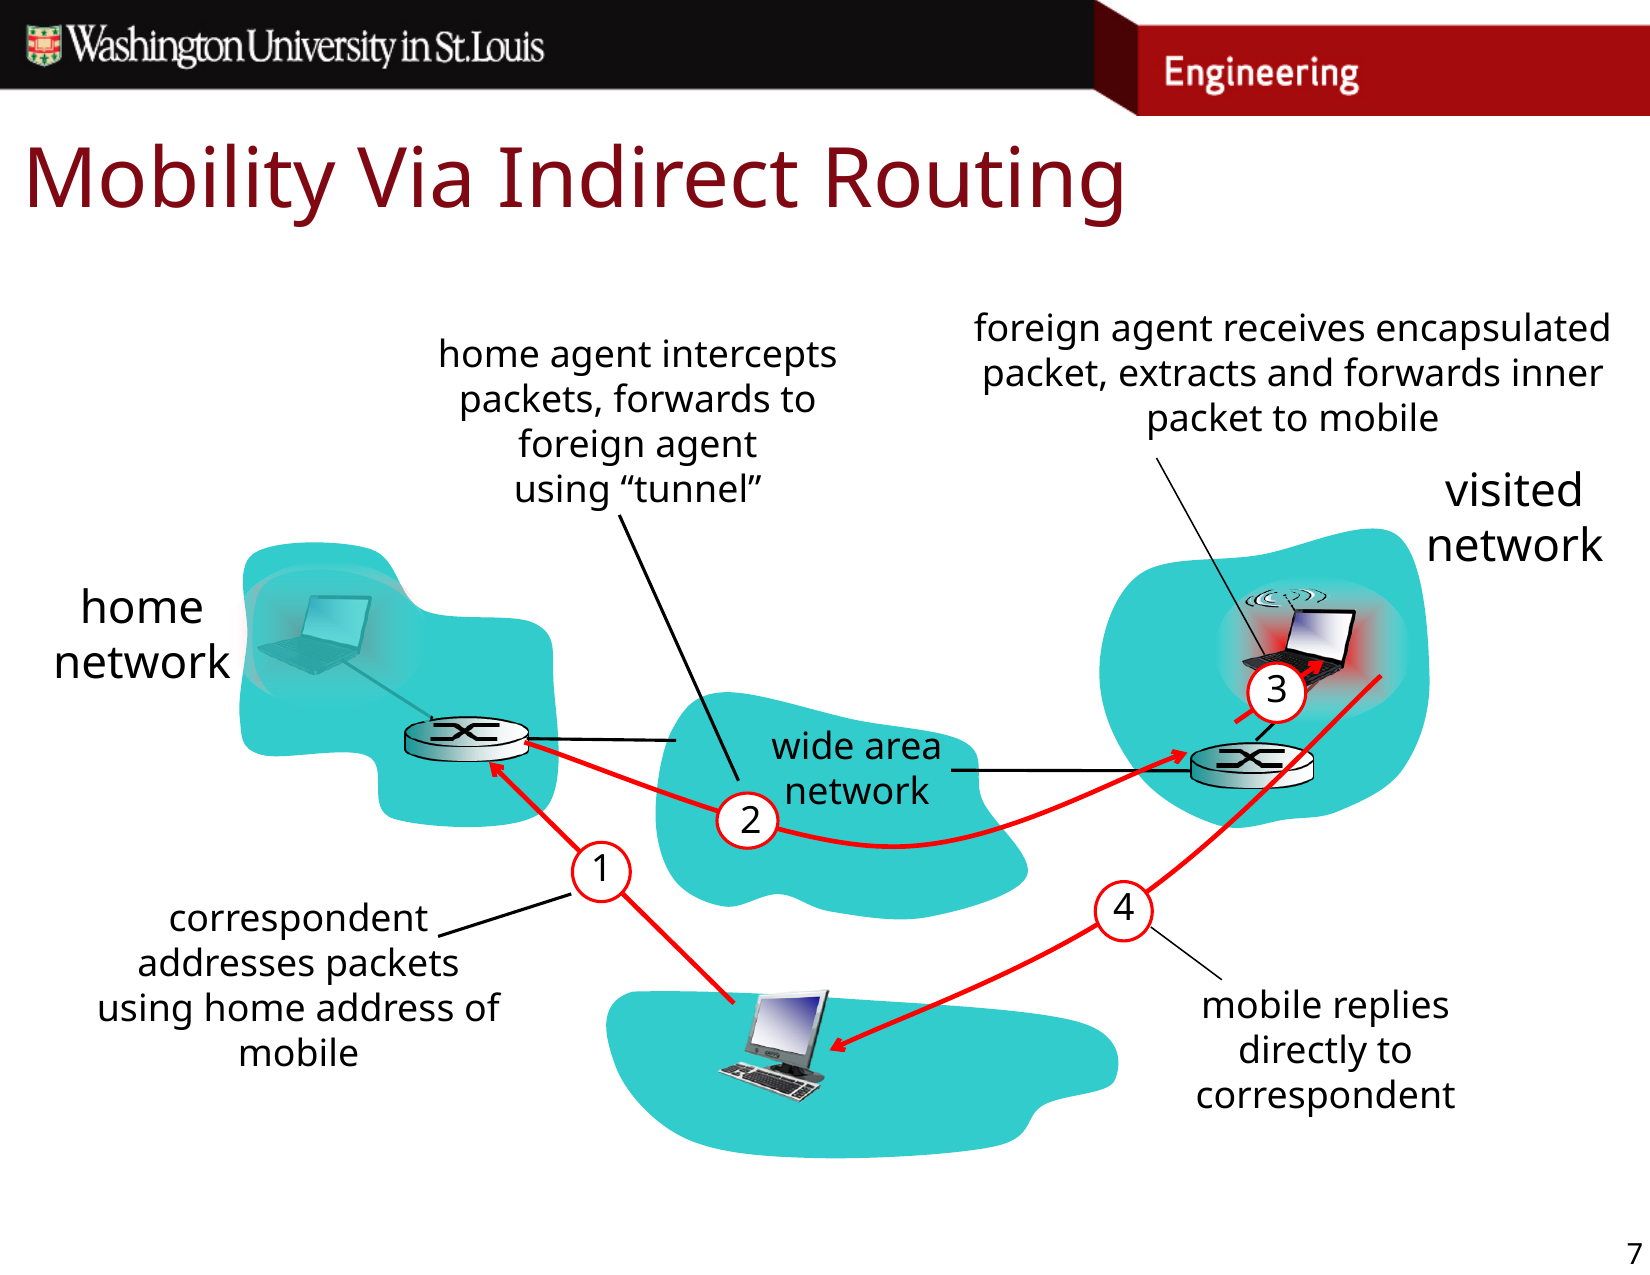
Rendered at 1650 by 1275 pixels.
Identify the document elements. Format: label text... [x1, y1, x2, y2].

title Mobility Via Indirect Routing [5, 67, 1409, 281]
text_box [28, 296, 1650, 1160]
slide_number 7 [1592, 1237, 1644, 1273]
picture [0, 0, 1650, 116]
